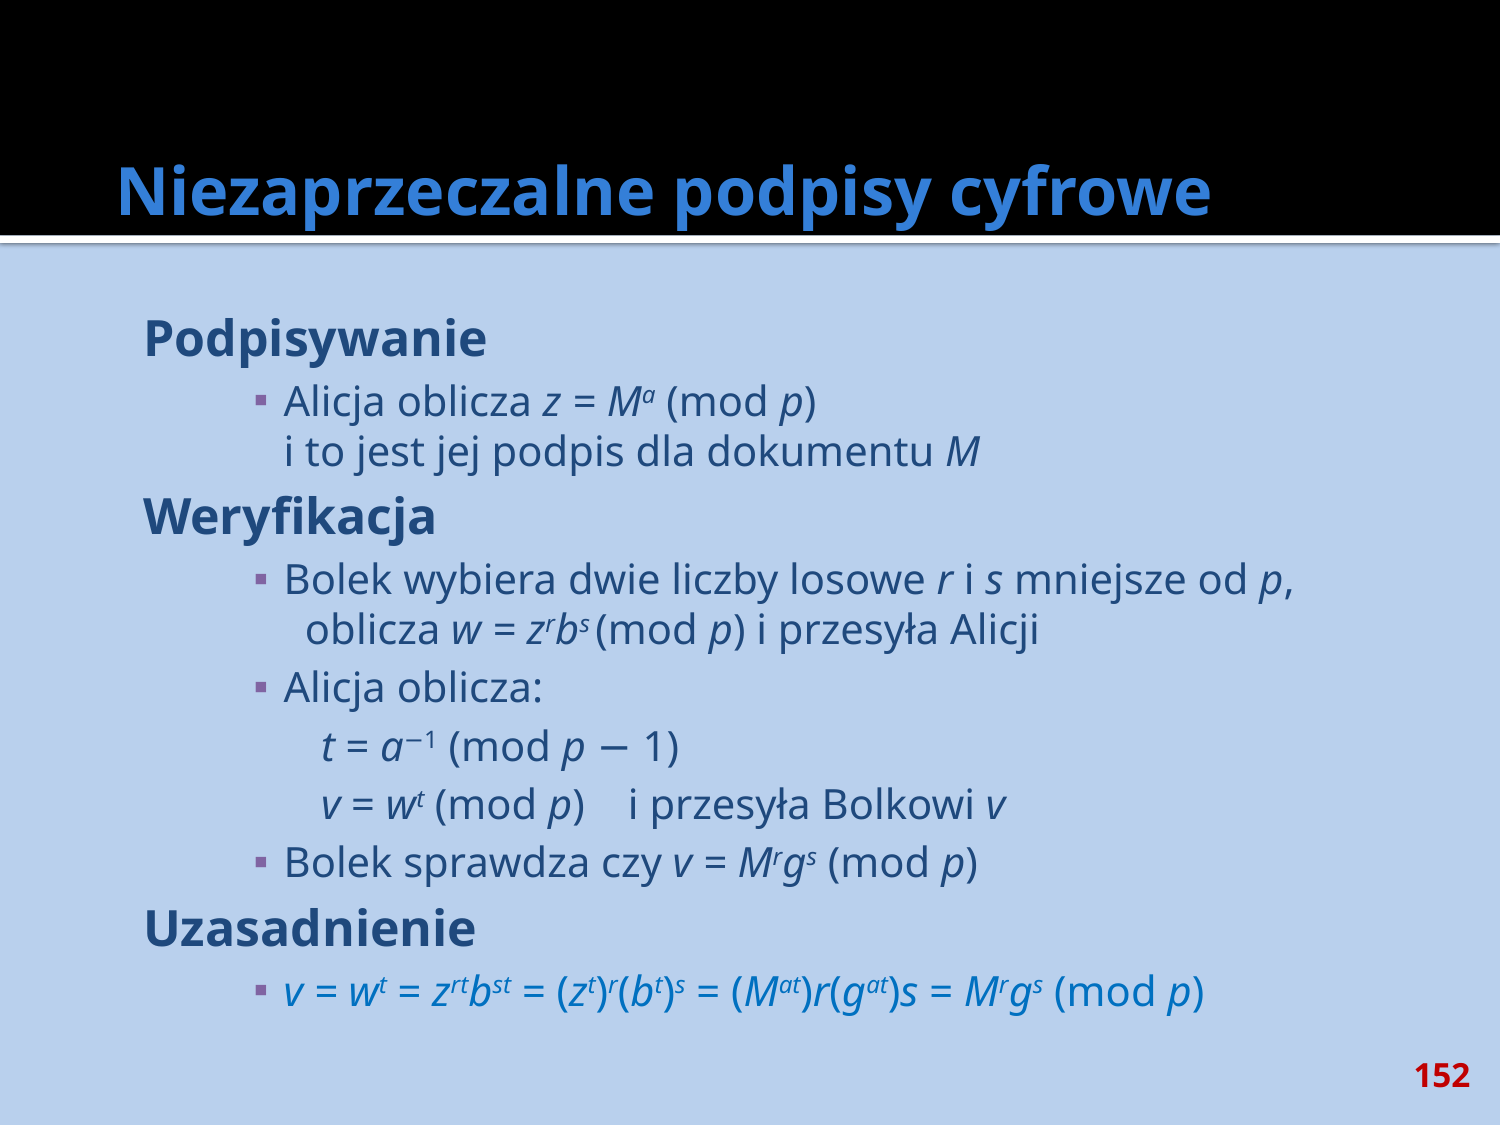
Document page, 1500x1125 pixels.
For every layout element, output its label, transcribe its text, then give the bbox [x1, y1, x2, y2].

title Niezaprzeczalne podpisy cyfrowe [100, 103, 1486, 274]
list Podpisywanie Alicja oblicza z = Ma (mod p) i to jest jej podpis dla dokumentu M Weryfikacja Bolek wybiera dwie liczby losowe r i s mniejsze od p, oblicza w = zrbs (mod p) i przesyła Alicji Alicja oblicza: t = a−1 (mod p − 1) v = wt (mod p) i przesyła Bolkowi v Bolek sprawdza czy v = Mrgs (mod p) Uzasadnienie v = wt = zrtbst = (zt)r(bt)s = (Mat)r(gat)s = Mrgs (mod p) [74, 290, 1426, 1051]
